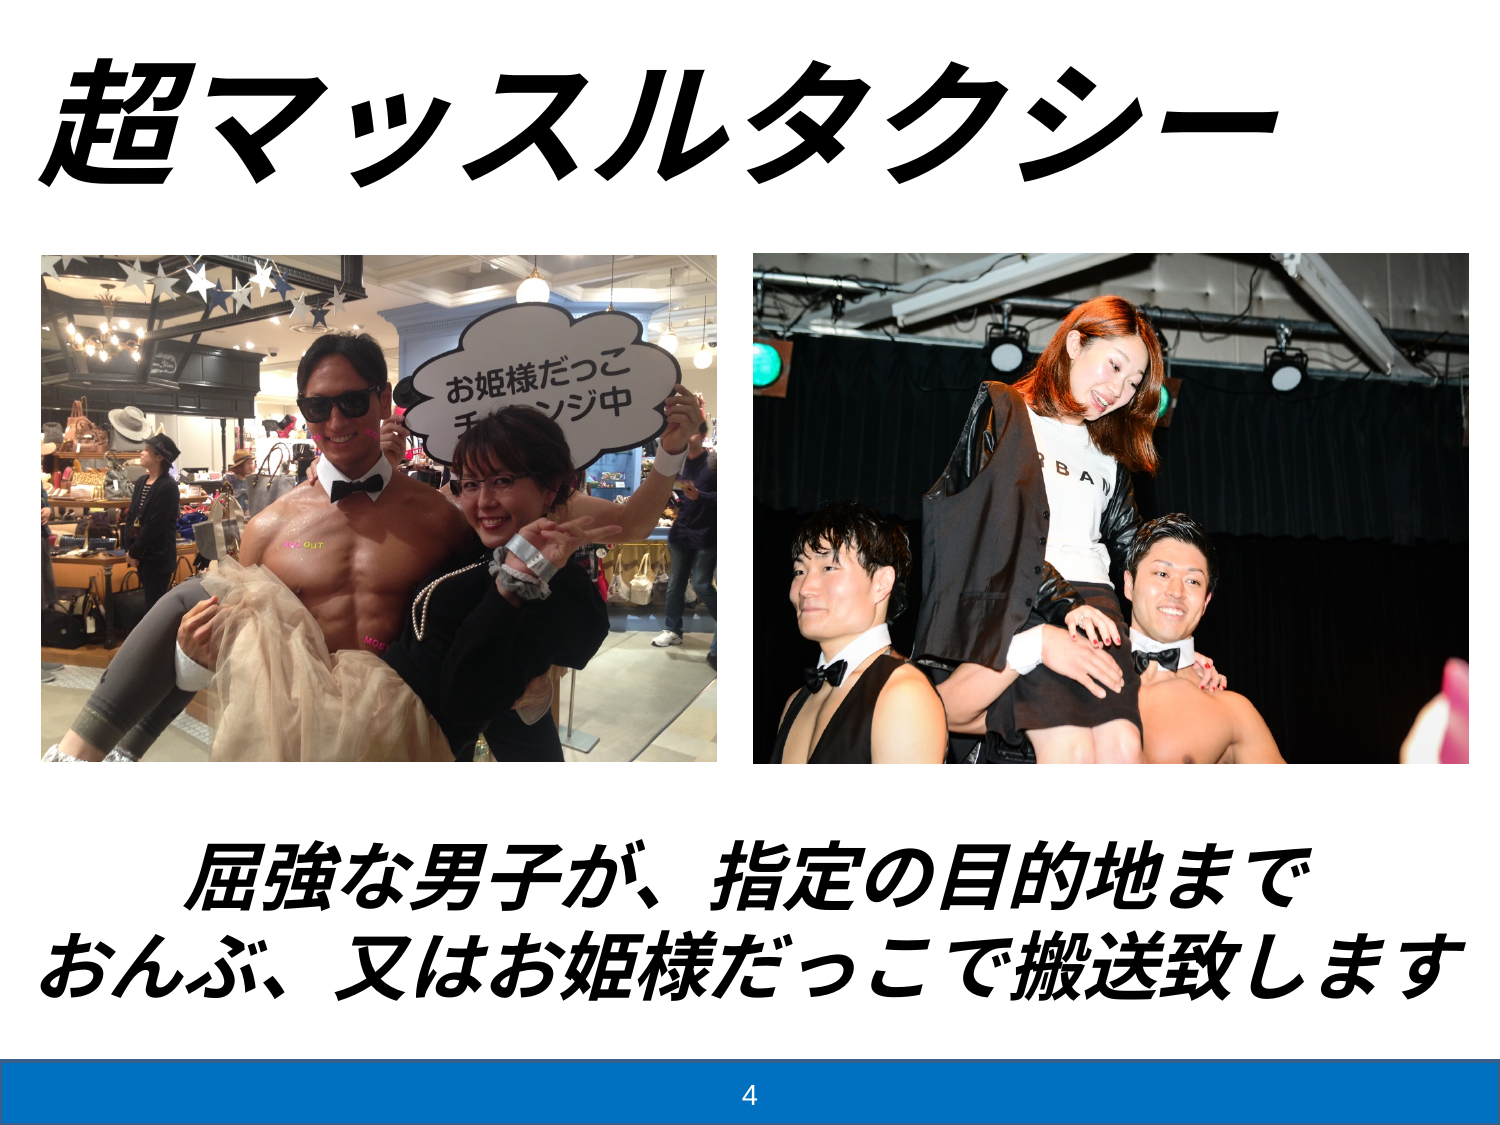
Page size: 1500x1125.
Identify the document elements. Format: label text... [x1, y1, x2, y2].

text_box 屈強な男子が、指定の目的地まで おんぶ、又はお姫様だっこで搬送致します [5, 822, 1484, 1017]
picture [753, 253, 1469, 765]
slide_number 4 [712, 1062, 788, 1125]
text_box 超マッスルタクシー [22, 30, 1474, 211]
picture [41, 255, 717, 762]
